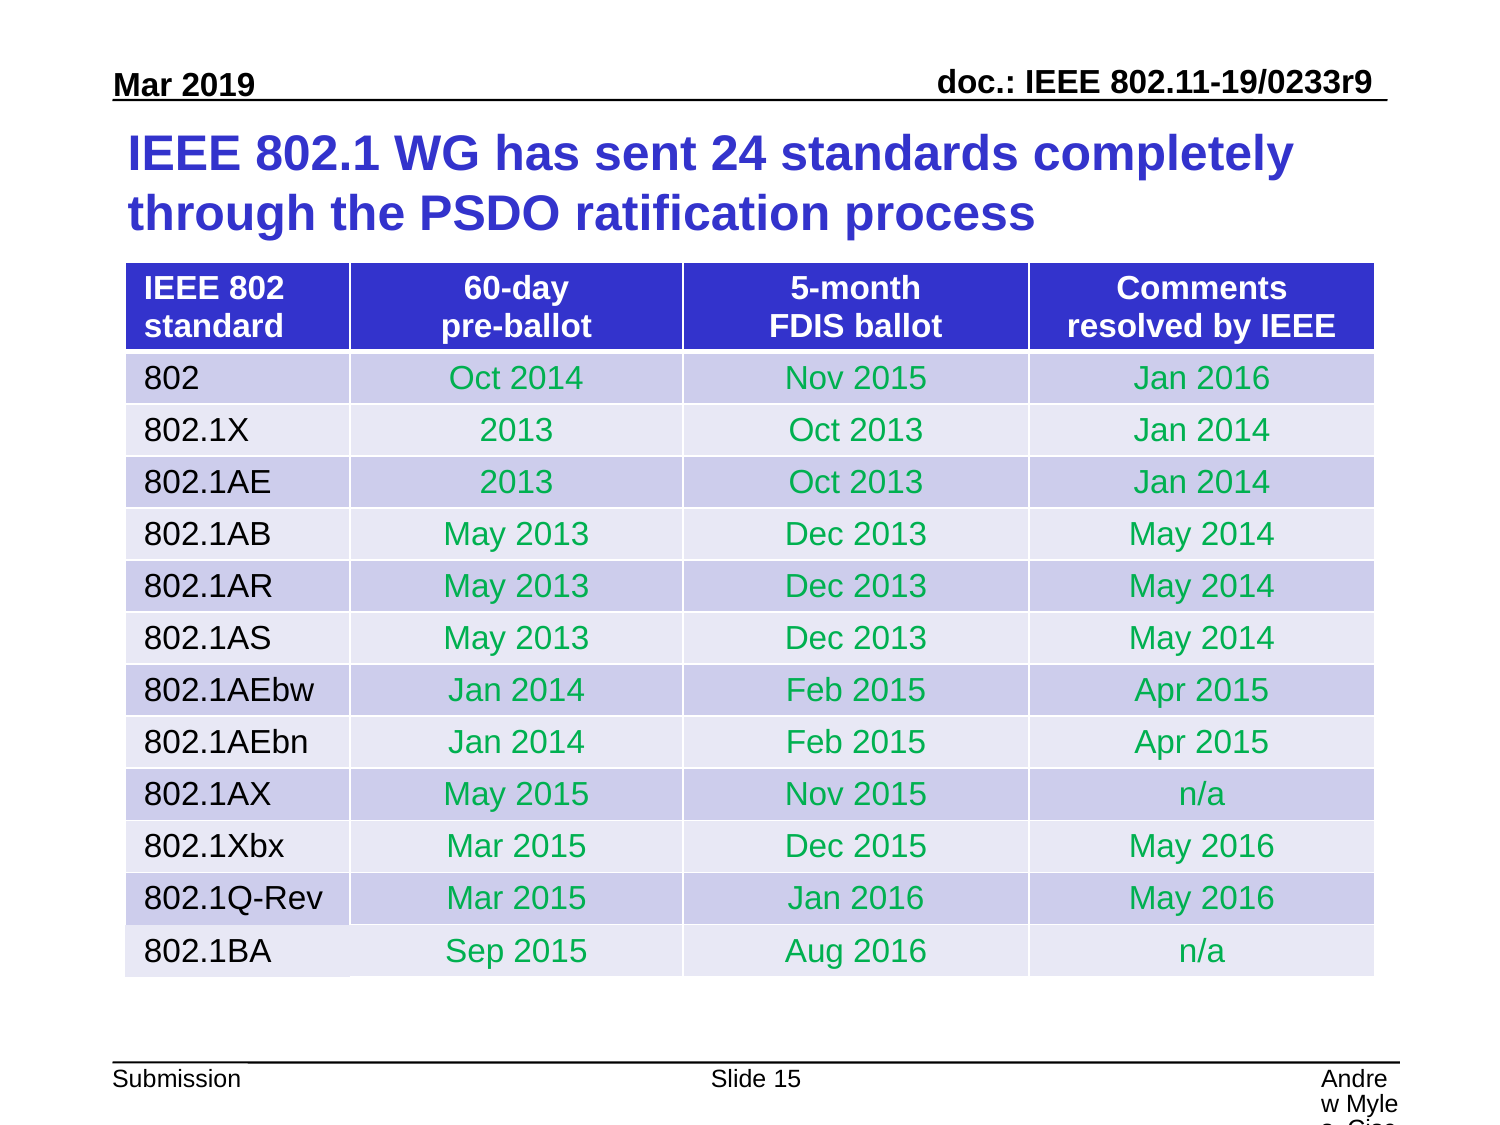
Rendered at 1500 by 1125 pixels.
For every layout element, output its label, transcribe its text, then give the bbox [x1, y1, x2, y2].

table_cell May 2016 [1030, 873, 1374, 924]
table_cell 802.1BA [125, 925, 350, 977]
table_cell May 2013 [351, 509, 682, 559]
table_cell n/a [1030, 925, 1374, 976]
table_cell May 2016 [1030, 821, 1374, 872]
table_header 5-month FDIS ballot [684, 263, 1028, 349]
table_cell May 2013 [351, 613, 682, 663]
table_cell 802.1Q-Rev [126, 873, 349, 925]
table_cell Dec 2015 [684, 821, 1028, 872]
table_cell 802 [126, 354, 349, 403]
table_cell Mar 2015 [351, 821, 682, 872]
table_cell Feb 2015 [684, 665, 1028, 715]
table_header IEEE 802 standard [126, 263, 349, 349]
slide_number Slide 15 [709, 1061, 803, 1093]
table_cell Dec 2013 [684, 561, 1028, 611]
table_cell Oct 2013 [684, 405, 1028, 455]
table_cell Dec 2013 [684, 613, 1028, 663]
table_cell Feb 2015 [684, 717, 1028, 767]
table_cell Sep 2015 [350, 925, 682, 976]
table_cell 802.1AEbn [126, 717, 349, 767]
table_cell Jan 2014 [351, 717, 682, 767]
title IEEE 802.1 WG has sent 24 standards completely through the PSDO ratification process [112, 112, 1388, 288]
table_cell 802.1AS [126, 613, 349, 663]
table_cell 2013 [351, 457, 682, 507]
table_cell 802.1AR [126, 561, 349, 611]
table_cell Jan 2014 [351, 665, 682, 715]
table_cell Apr 2015 [1030, 717, 1374, 767]
table_cell 802.1AE [126, 457, 349, 507]
table_cell 802.1AB [126, 509, 349, 559]
table_header Comments resolved by IEEE [1030, 263, 1374, 349]
table_cell Dec 2013 [684, 509, 1028, 559]
table_cell Nov 2015 [684, 354, 1028, 403]
table_cell Jan 2014 [1030, 457, 1374, 507]
table_header 60-day pre-ballot [351, 263, 682, 349]
table_cell Mar 2015 [351, 873, 682, 924]
table_cell n/a [1030, 769, 1374, 820]
table_cell May 2014 [1030, 561, 1374, 611]
table_cell Nov 2015 [684, 769, 1028, 820]
table_cell Oct 2014 [351, 354, 682, 403]
table_cell 2013 [351, 405, 682, 455]
table_cell May 2013 [351, 561, 682, 611]
table_cell 802.1X [126, 405, 349, 455]
table_cell Jan 2014 [1030, 405, 1374, 455]
table_cell 802.1Xbx [126, 821, 349, 872]
table_cell 802.1AEbw [126, 665, 349, 715]
table_cell May 2014 [1030, 509, 1374, 559]
table_cell Oct 2013 [684, 457, 1028, 507]
table_cell Jan 2016 [1030, 354, 1374, 403]
table_cell Aug 2016 [684, 925, 1028, 976]
footer Andrew Myles, Cisco [1320, 1061, 1402, 1093]
table_cell Jan 2016 [684, 873, 1028, 924]
table_cell May 2014 [1030, 613, 1374, 663]
table_cell Apr 2015 [1030, 665, 1374, 715]
table_cell 802.1AX [126, 769, 349, 820]
table_cell May 2015 [351, 769, 682, 820]
